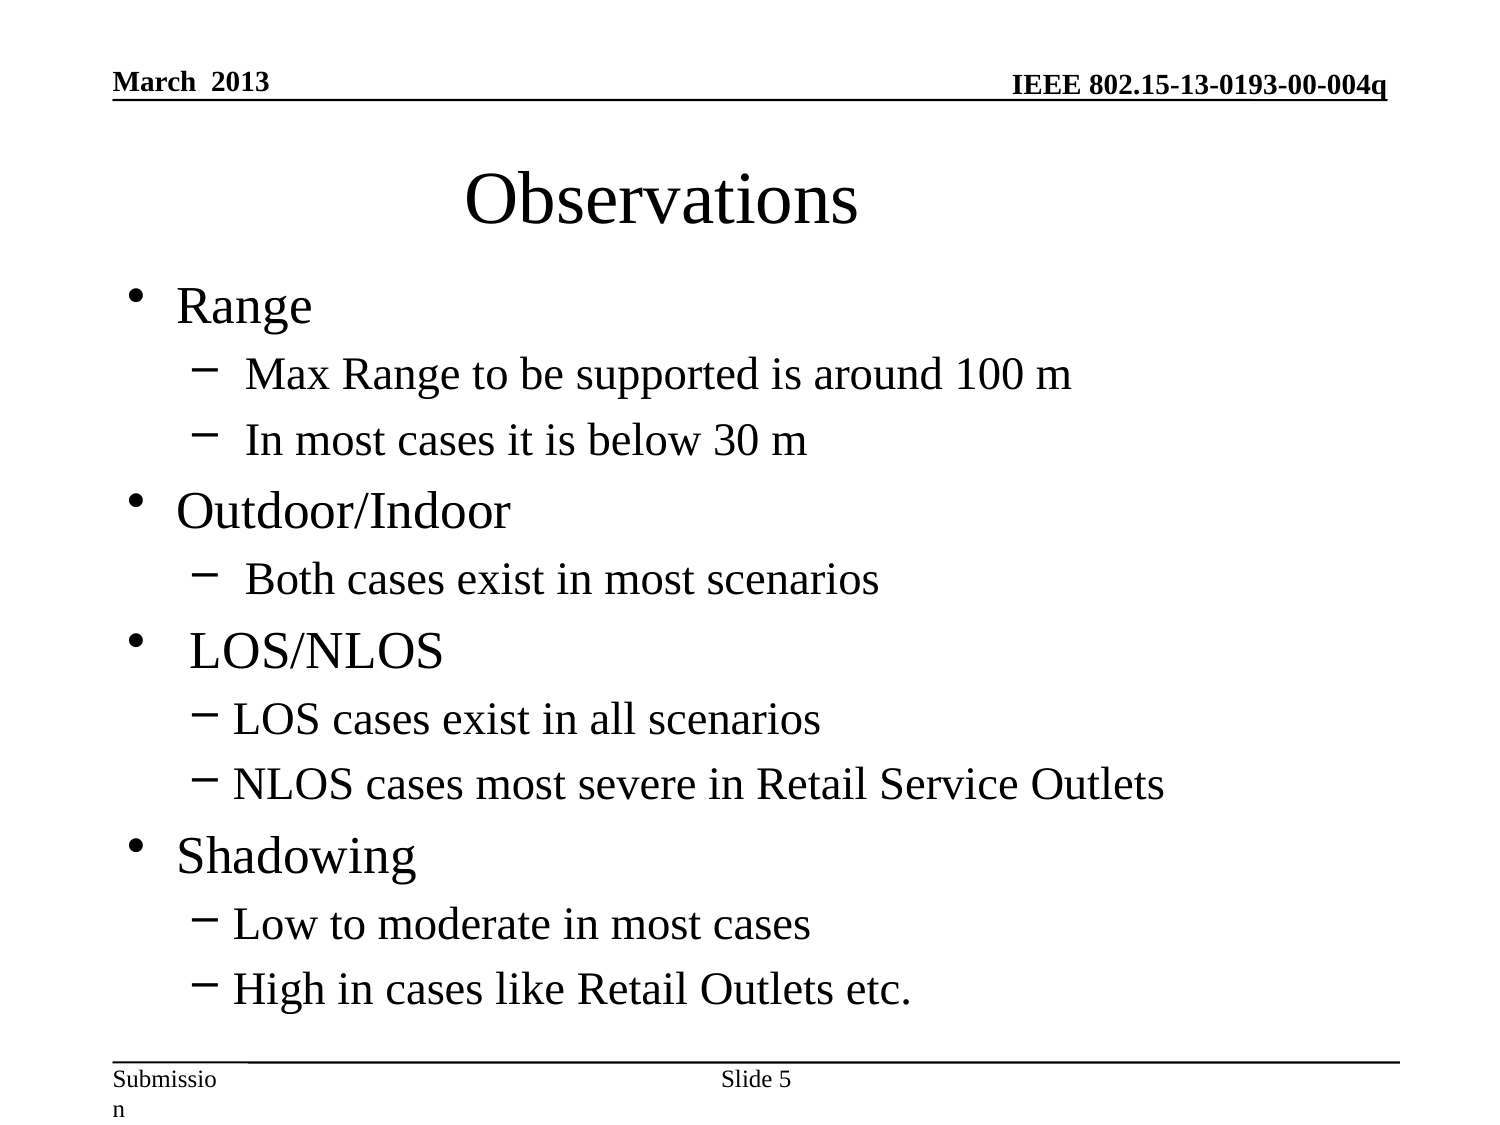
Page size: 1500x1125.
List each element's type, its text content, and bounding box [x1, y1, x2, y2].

slide_number Slide 5 [712, 1061, 800, 1093]
title Observations [37, 99, 1288, 288]
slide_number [112, 61, 376, 98]
list Range Max Range to be supported is around 100 m In most cases it is below 30 m Outdoor/Indoor Both cases exist in most scenarios LOS/NLOS LOS cases exist in all scenarios NLOS cases most severe in Retail Service Outlets Shadowing Low to moderate in most cases High in cases like Retail Outlets etc. [112, 262, 1388, 1026]
